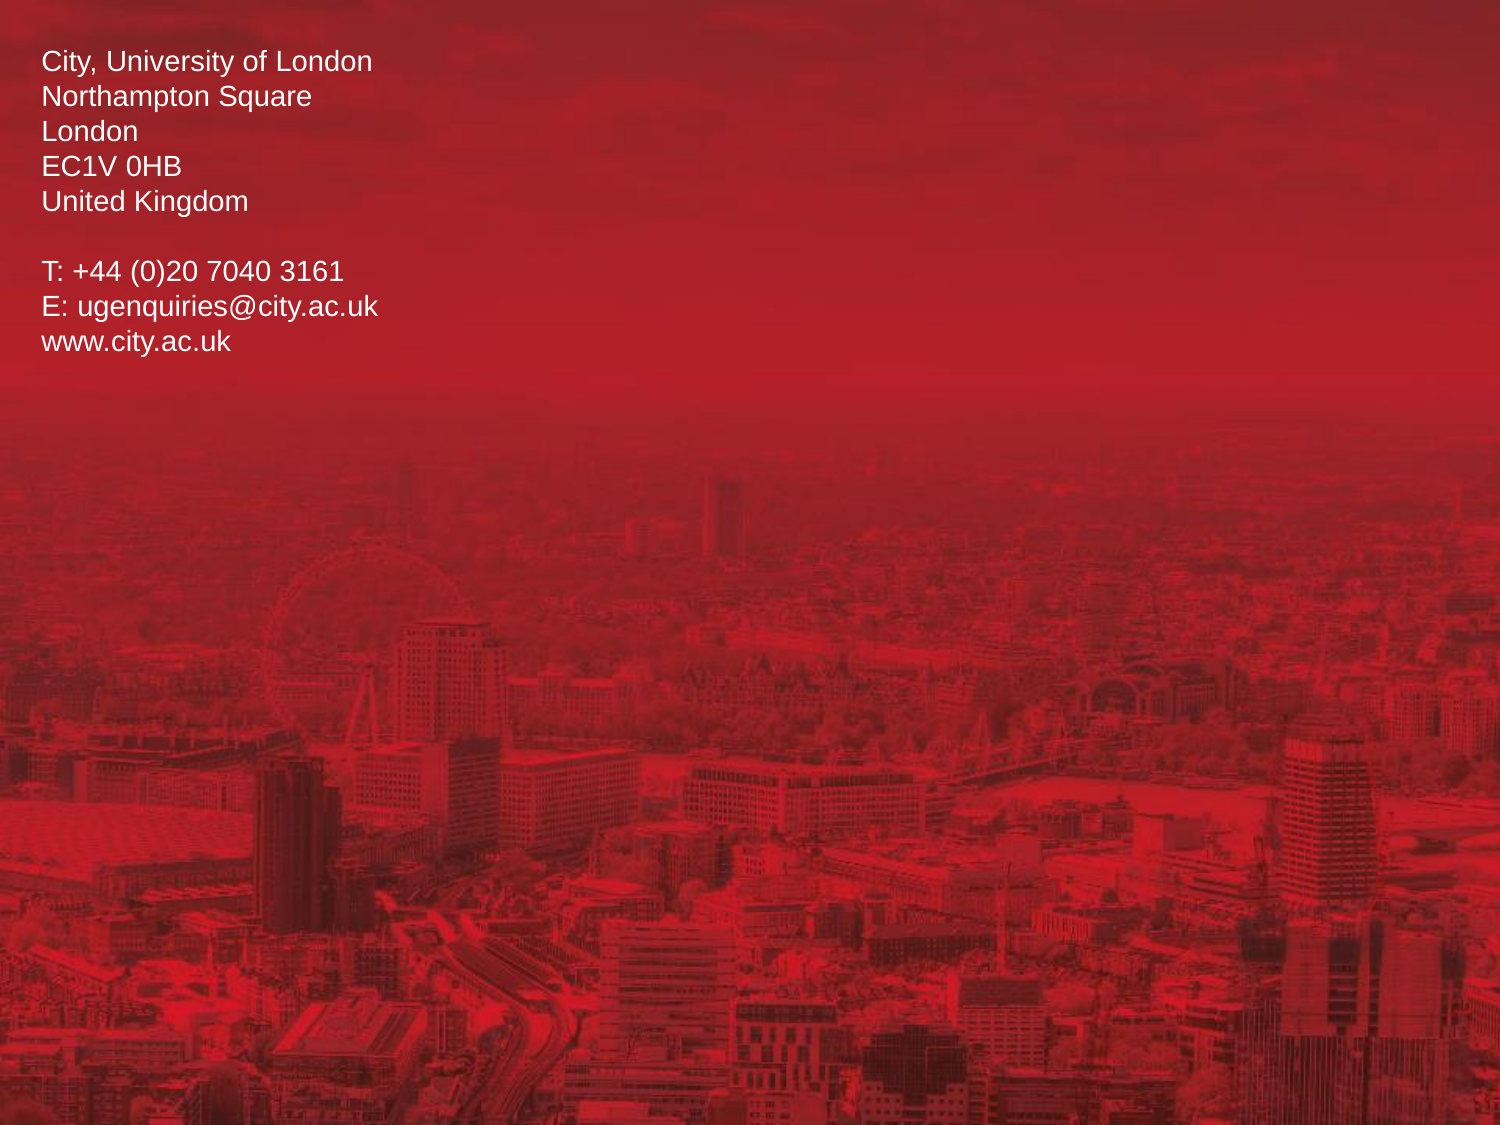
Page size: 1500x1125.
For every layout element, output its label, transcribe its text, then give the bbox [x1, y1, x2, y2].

picture [0, 0, 1500, 1125]
text_box City, University of London Northampton Square London EC1V 0HB United Kingdom T: +44 (0)20 7040 3161 E: ugenquiries@city.ac.uk www.city.ac.uk [41, 42, 420, 312]
